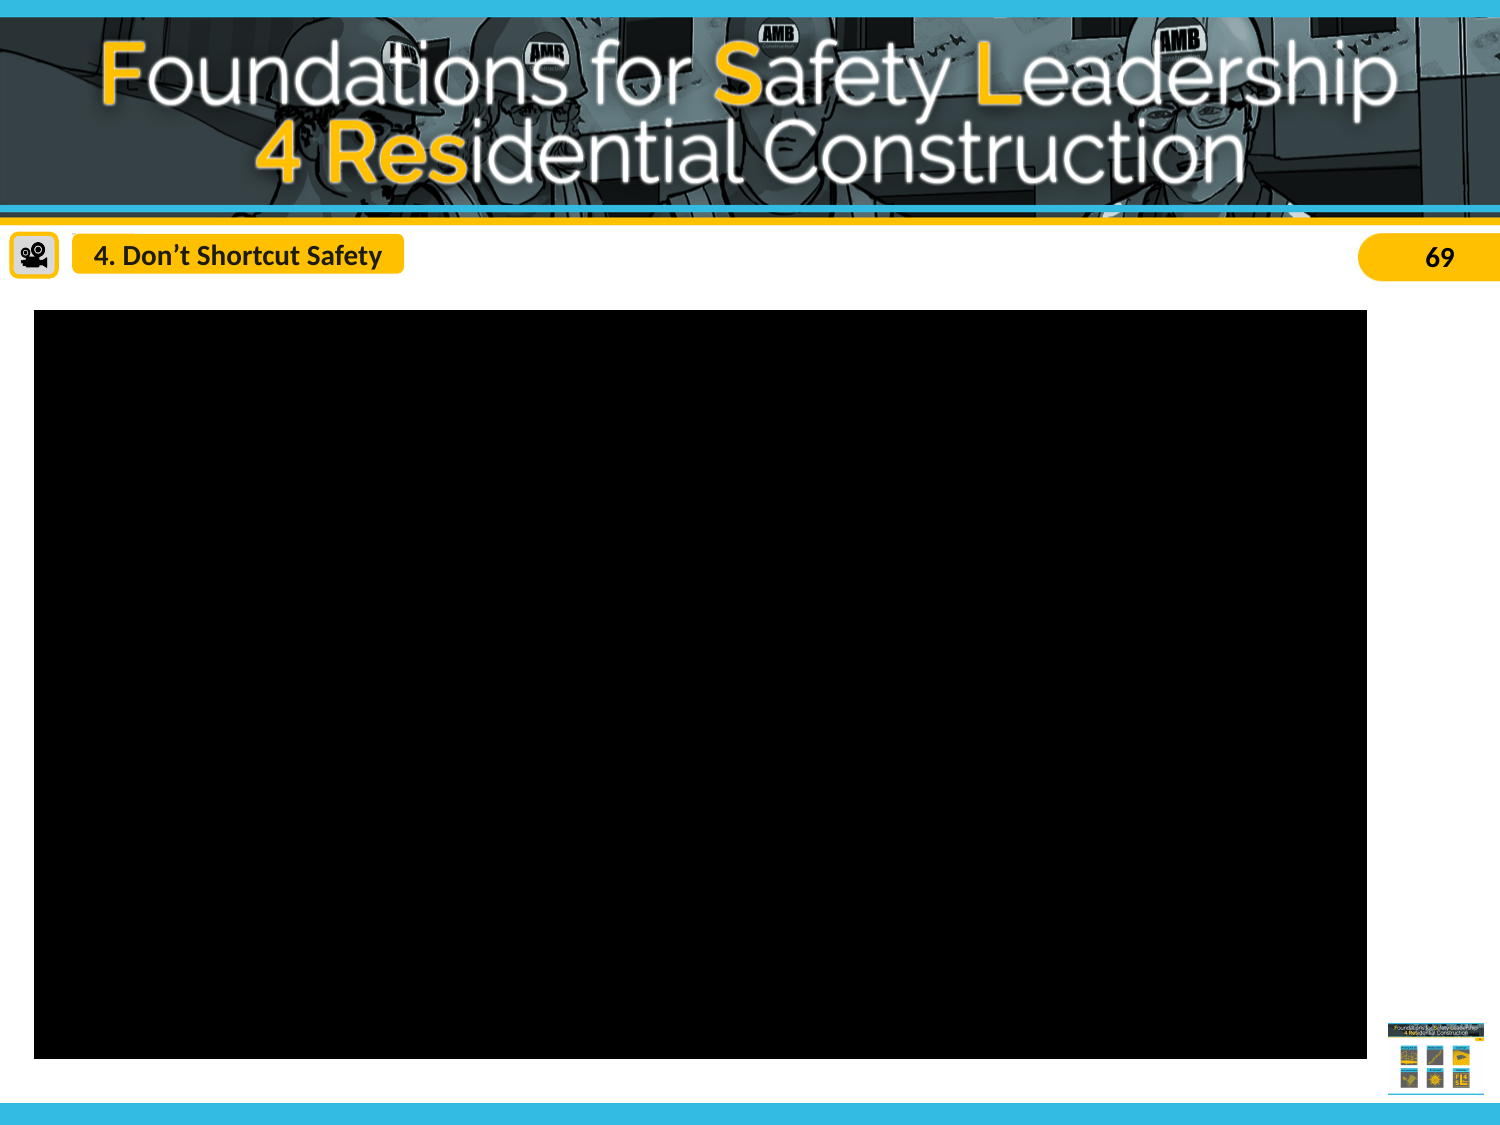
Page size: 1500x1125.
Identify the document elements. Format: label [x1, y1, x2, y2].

text_box [33, 308, 1368, 1060]
picture [0, 0, 1500, 1125]
text_box [1386, 1023, 1484, 1095]
text_box [11, 233, 405, 277]
